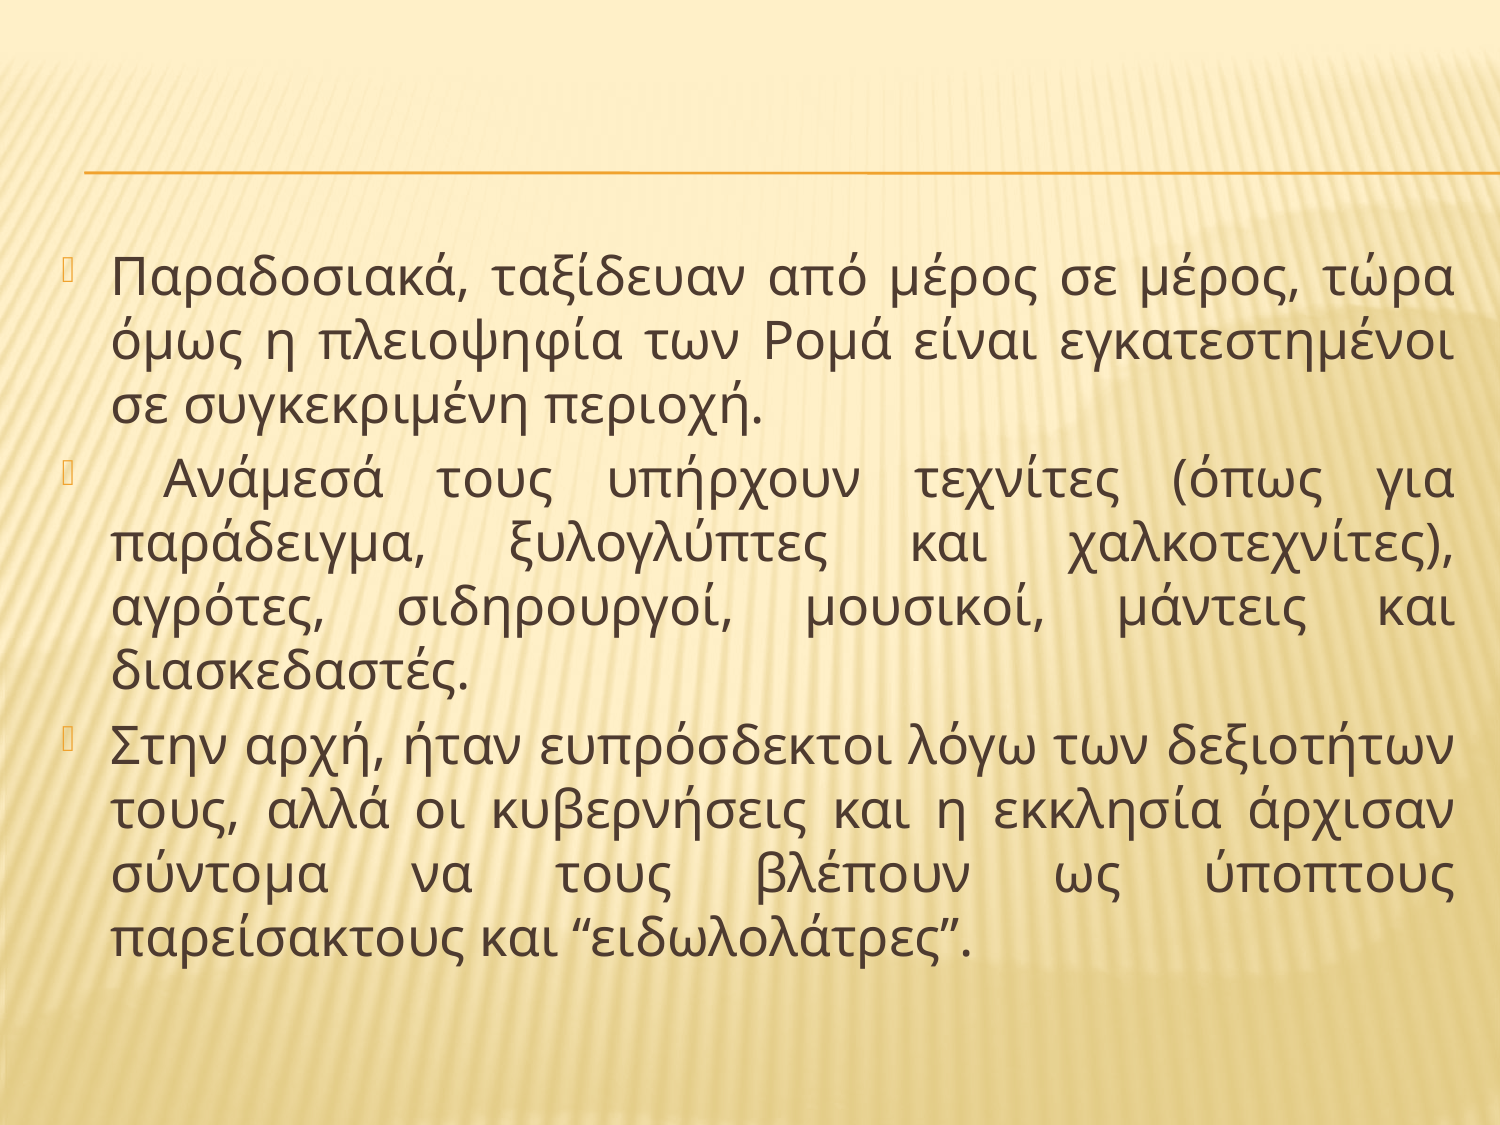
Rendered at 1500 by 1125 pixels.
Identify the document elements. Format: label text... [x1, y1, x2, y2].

list Παραδοσιακά, ταξίδευαν από μέρος σε μέρος, τώρα όμως η πλειοψηφία των Ρομά είναι εγκατεστημένοι σε συγκεκριμένη περιοχή. Ανάμεσά τους υπήρχουν τεχνίτες (όπως για παράδειγμα, ξυλογλύπτες και χαλκοτεχνίτες), αγρότες, σιδηρουργοί, μουσικοί, μάντεις και διασκεδαστές. Στην αρχή, ήταν ευπρόσδεκτοι λόγω των δεξιοτήτων τους, αλλά οι κυβερνήσεις και η εκκλησία άρχισαν σύντομα να τους βλέπουν ως ύποπτους παρείσακτους και “ειδωλολάτρες”. [46, 234, 1472, 977]
